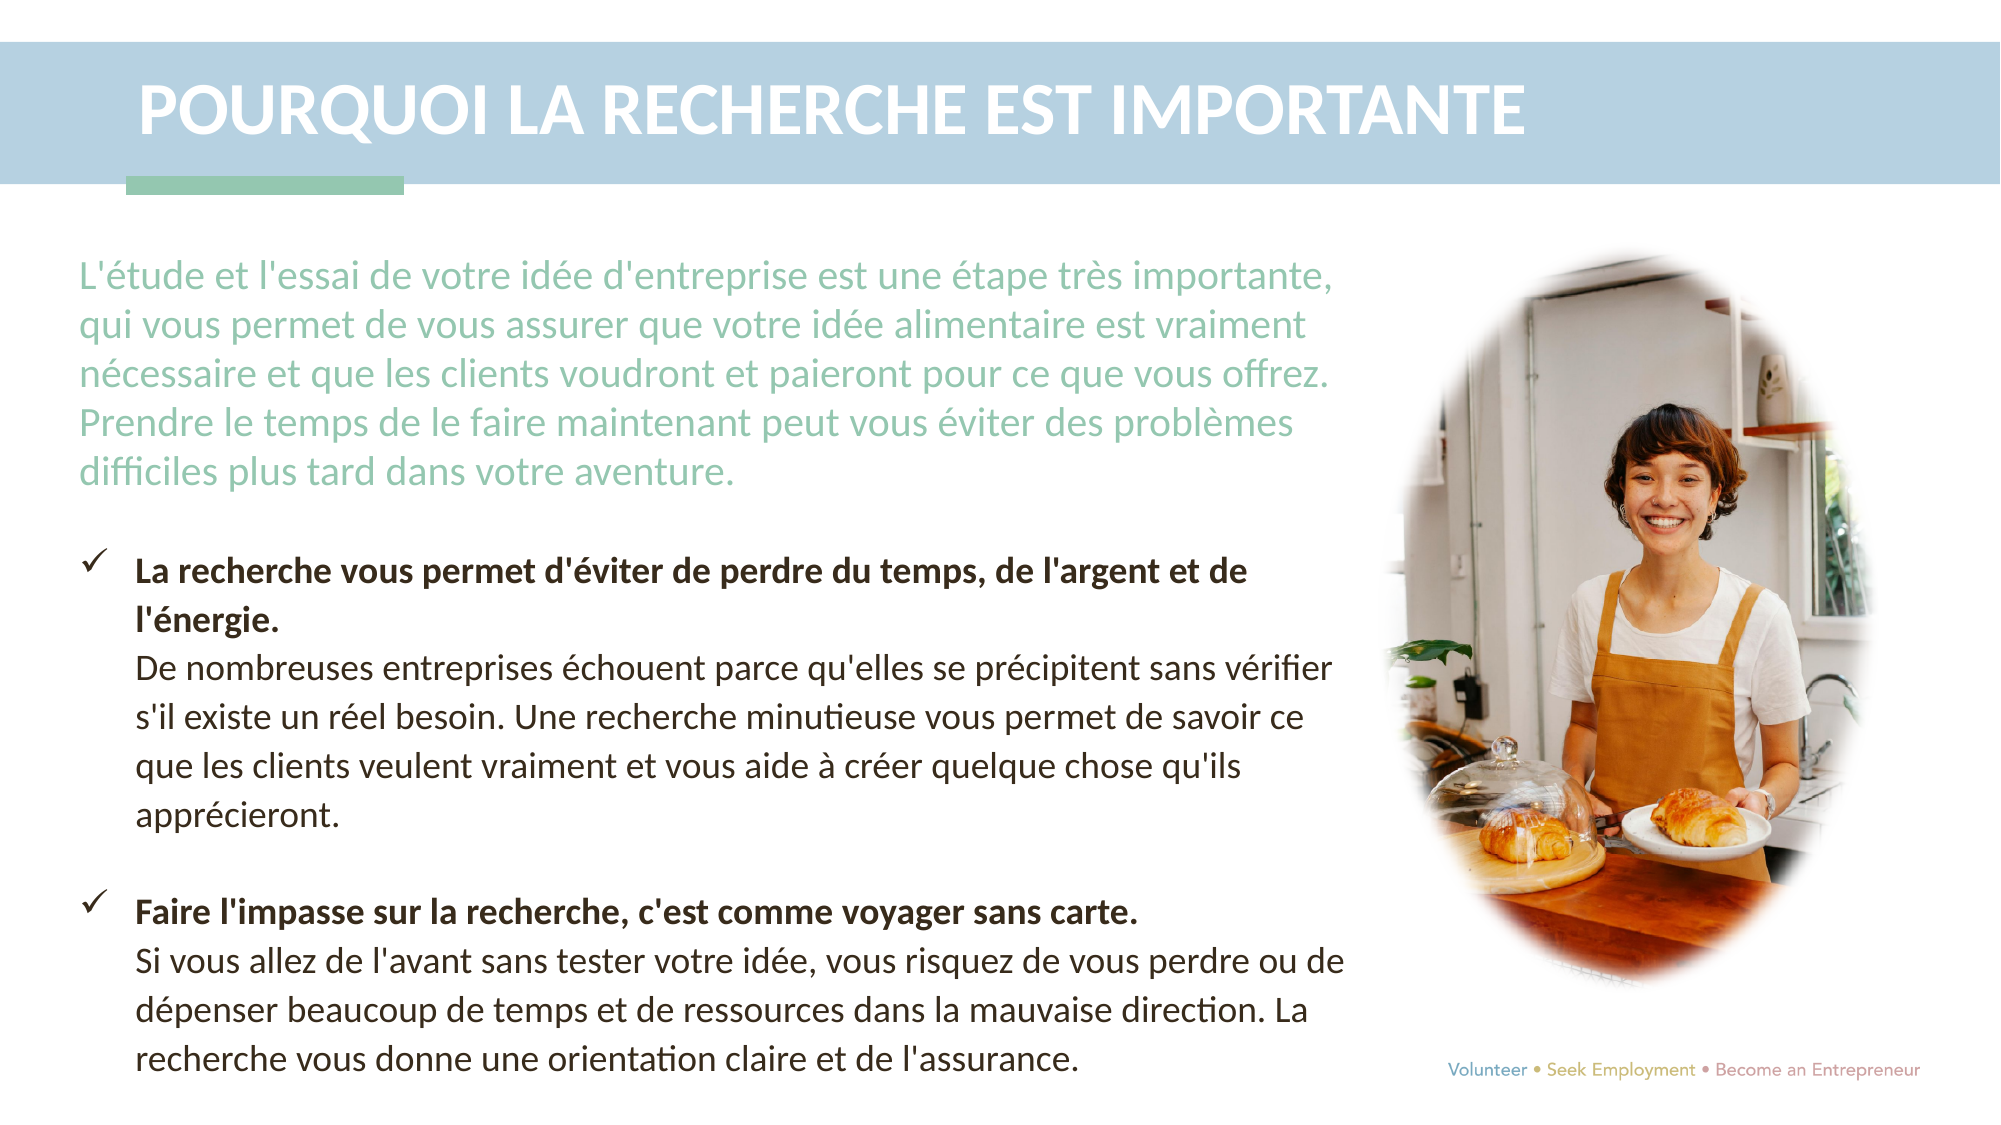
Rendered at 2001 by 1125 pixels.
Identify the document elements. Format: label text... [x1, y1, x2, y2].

picture [1418, 1046, 1971, 1103]
picture [1377, 241, 1879, 994]
list POURQUOI LA RECHERCHE EST IMPORTANTE [123, 51, 1913, 170]
list L'étude et l'essai de votre idée d'entreprise est une étape très importante, qui vous permet de vous assurer que votre idée alimentaire est vraiment nécessaire et que les clients voudront et paieront pour ce que vous offrez. Prendre le temps de le faire maintenant peut vous éviter des problèmes difficiles plus tard dans votre aventure. La recherche vous permet d'éviter de perdre du temps, de l'argent et de l'énergie. De nombreuses entreprises échouent parce qu'elles se précipitent sans vérifier s'il existe un réel besoin. Une recherche minutieuse vous permet de savoir ce que les clients veulent vraiment et vous aide à créer quelque chose qu'ils apprécieront. Faire l'impasse sur la recherche, c'est comme voyager sans carte. Si vous allez de l'avant sans tester votre idée, vous risquez de vous perdre ou de dépenser beaucoup de temps et de ressources dans la mauvaise direction. La recherche vous donne une orientation claire et de l'assurance. [64, 241, 1378, 1026]
